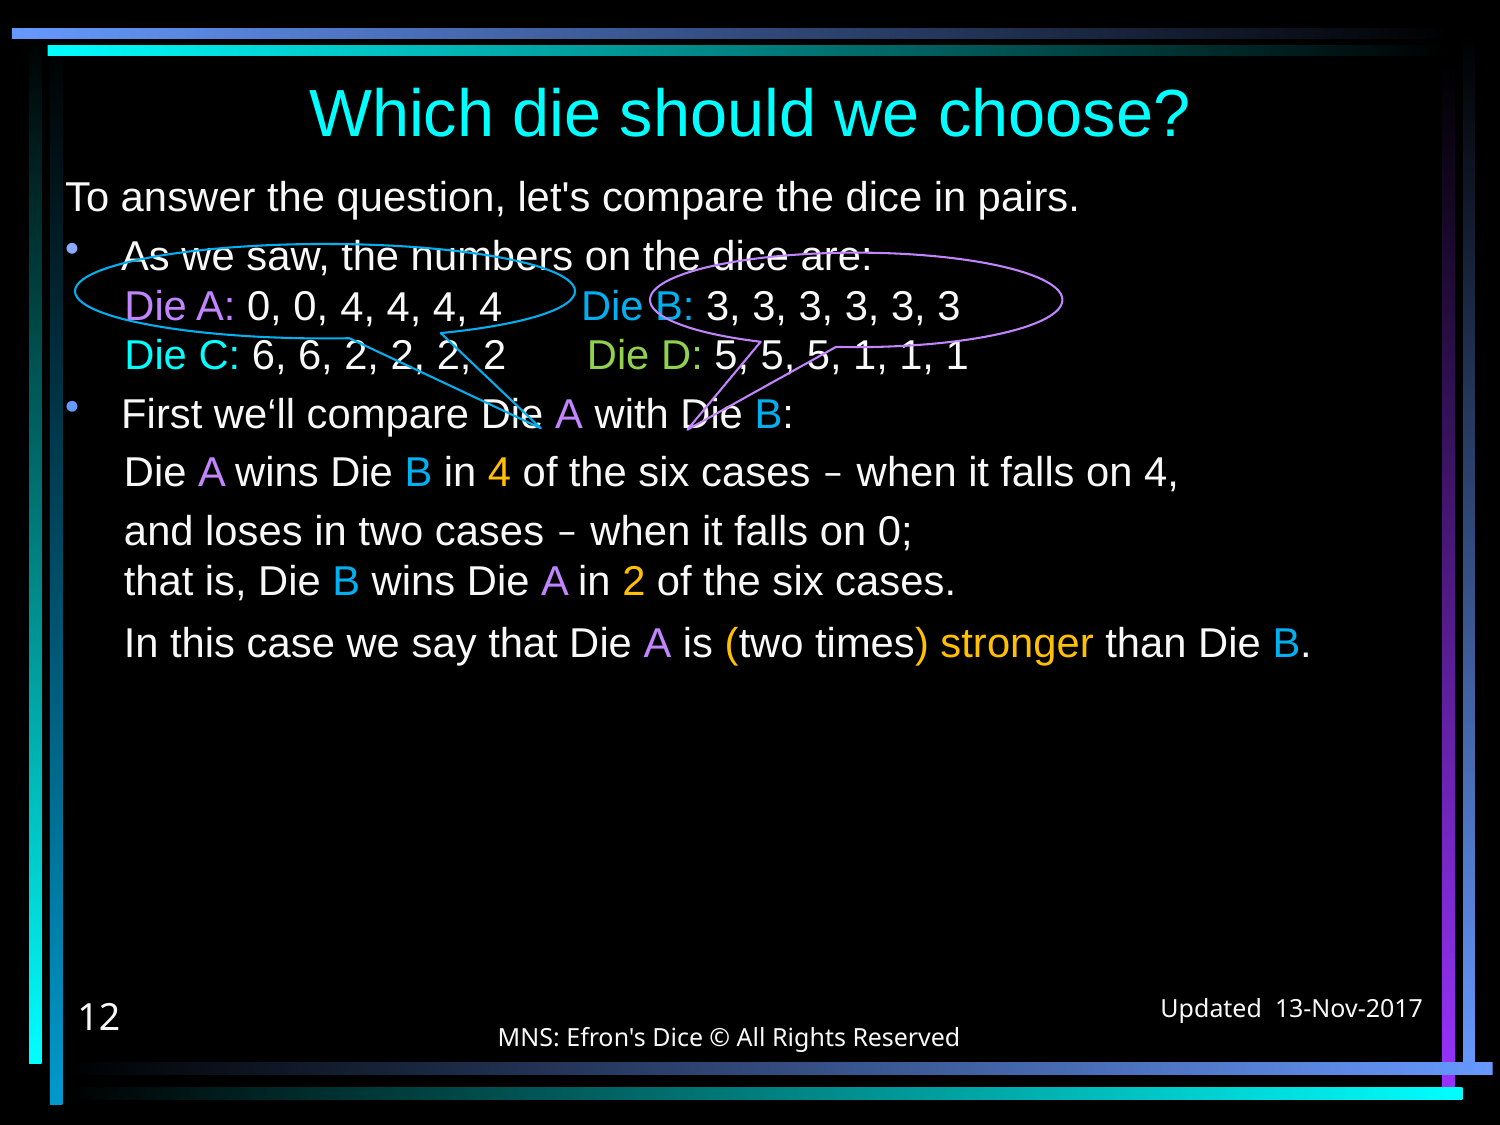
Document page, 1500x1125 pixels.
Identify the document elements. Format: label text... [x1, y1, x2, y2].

list To answer the question, let's compare the dice in pairs. As we saw, the numbers on the dice are: Die A: 0, 0, Die B: 3, 3, 3, 3, 3, 3 Die C: 6, 6, 2, 2, 2, 2 Die D: 5, 5, 5, 1, 1, 1 First we‘ll compare Die A with Die B: Die A wins Die B in 4 of the six cases ̶ when it falls on 4, and loses in two cases ̶ when it falls on 0; that is, Die B wins Die A in 2 of the six cases. In this case we say that Die A is (two times) stronger than Die B. [50, 162, 1438, 1046]
title Which die should we choose? [62, 62, 1438, 162]
slide_number Updated 13-Nov-2017 [1125, 985, 1438, 1061]
text_box [649, 252, 1063, 430]
text_box [75, 243, 576, 429]
slide_number 12 [62, 985, 375, 1061]
text_box 4, 4, 4, 4 [325, 272, 529, 338]
footer MNS: Efron's Dice © All Rights Reserved [437, 983, 1022, 1059]
